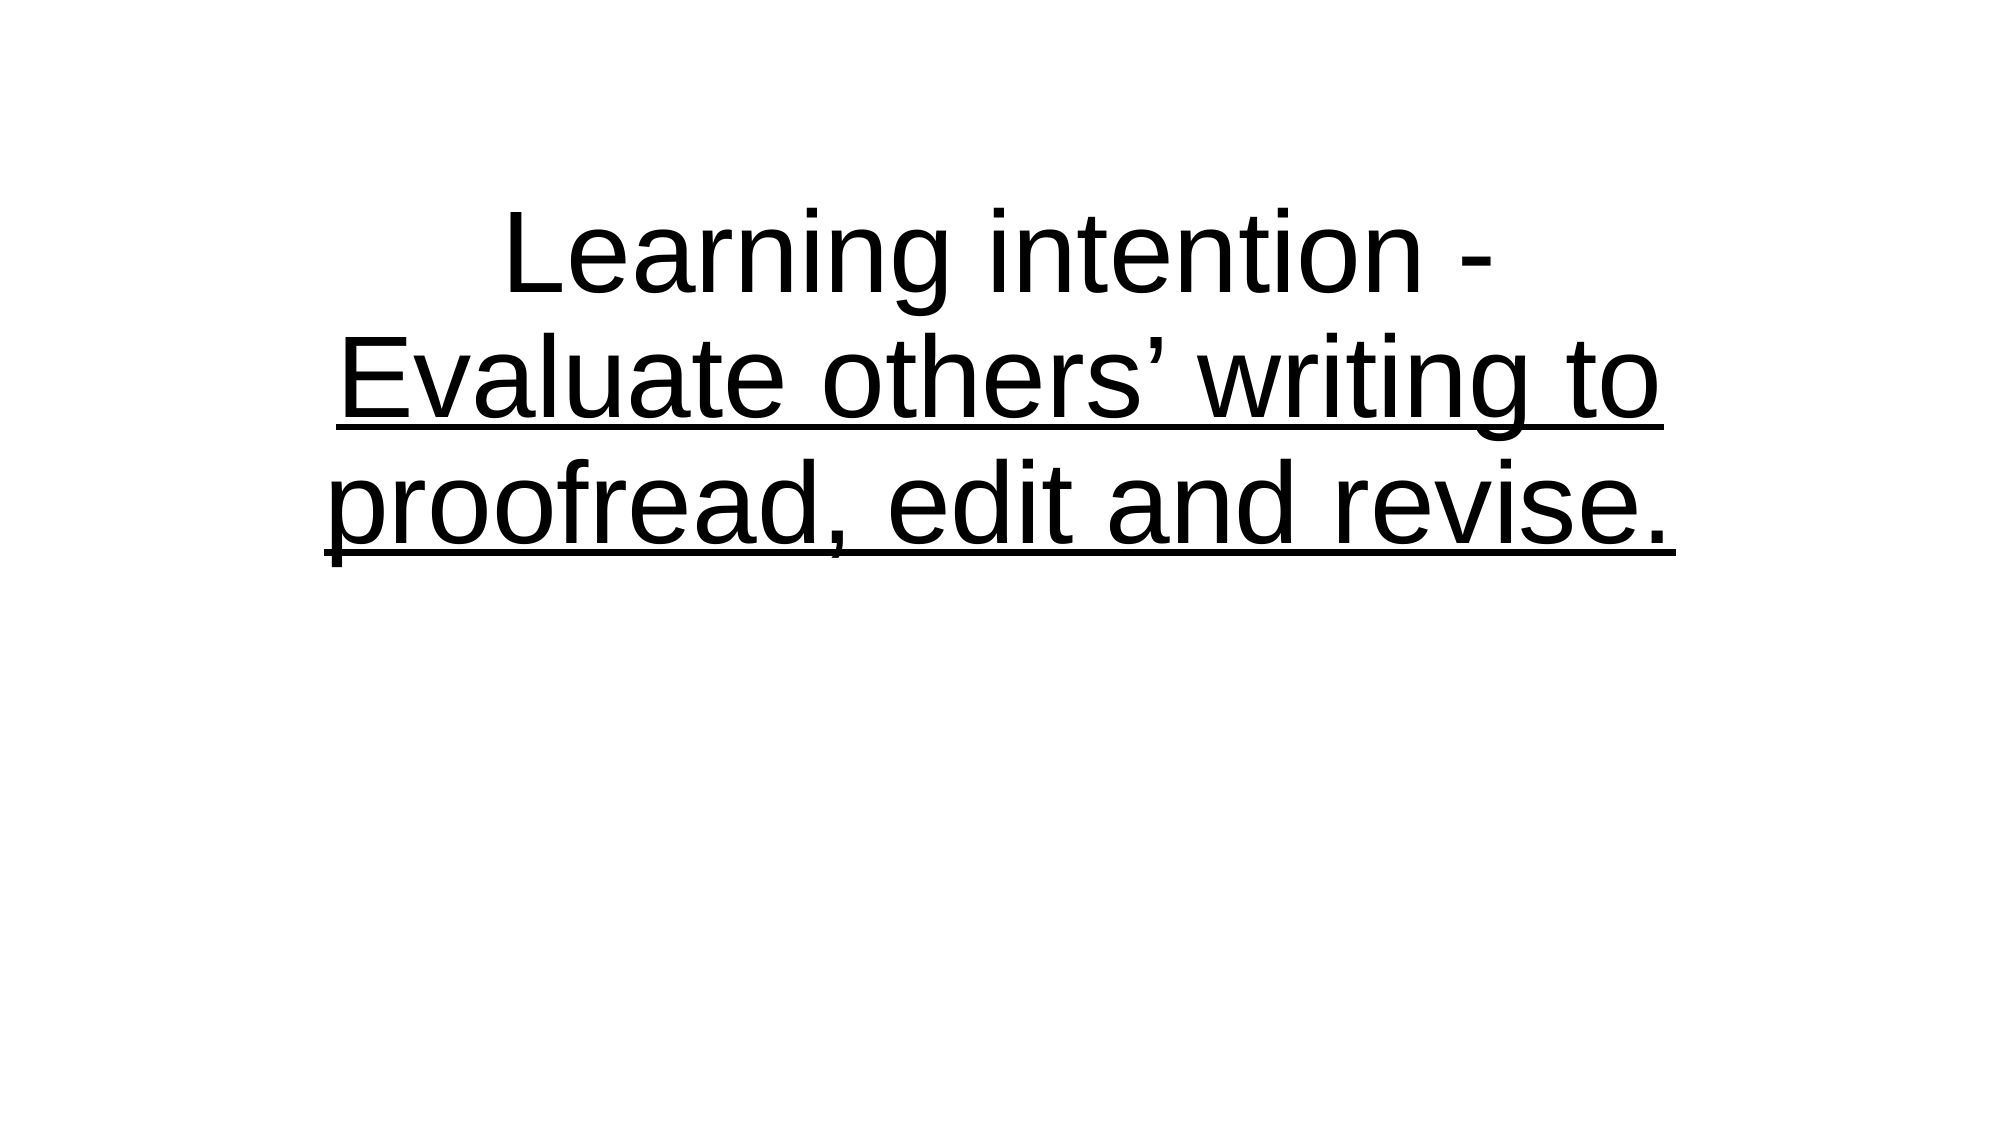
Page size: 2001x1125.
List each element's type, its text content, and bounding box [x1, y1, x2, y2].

title Learning intention - Evaluate others’ writing to proofread, edit and revise. [249, 184, 1750, 576]
